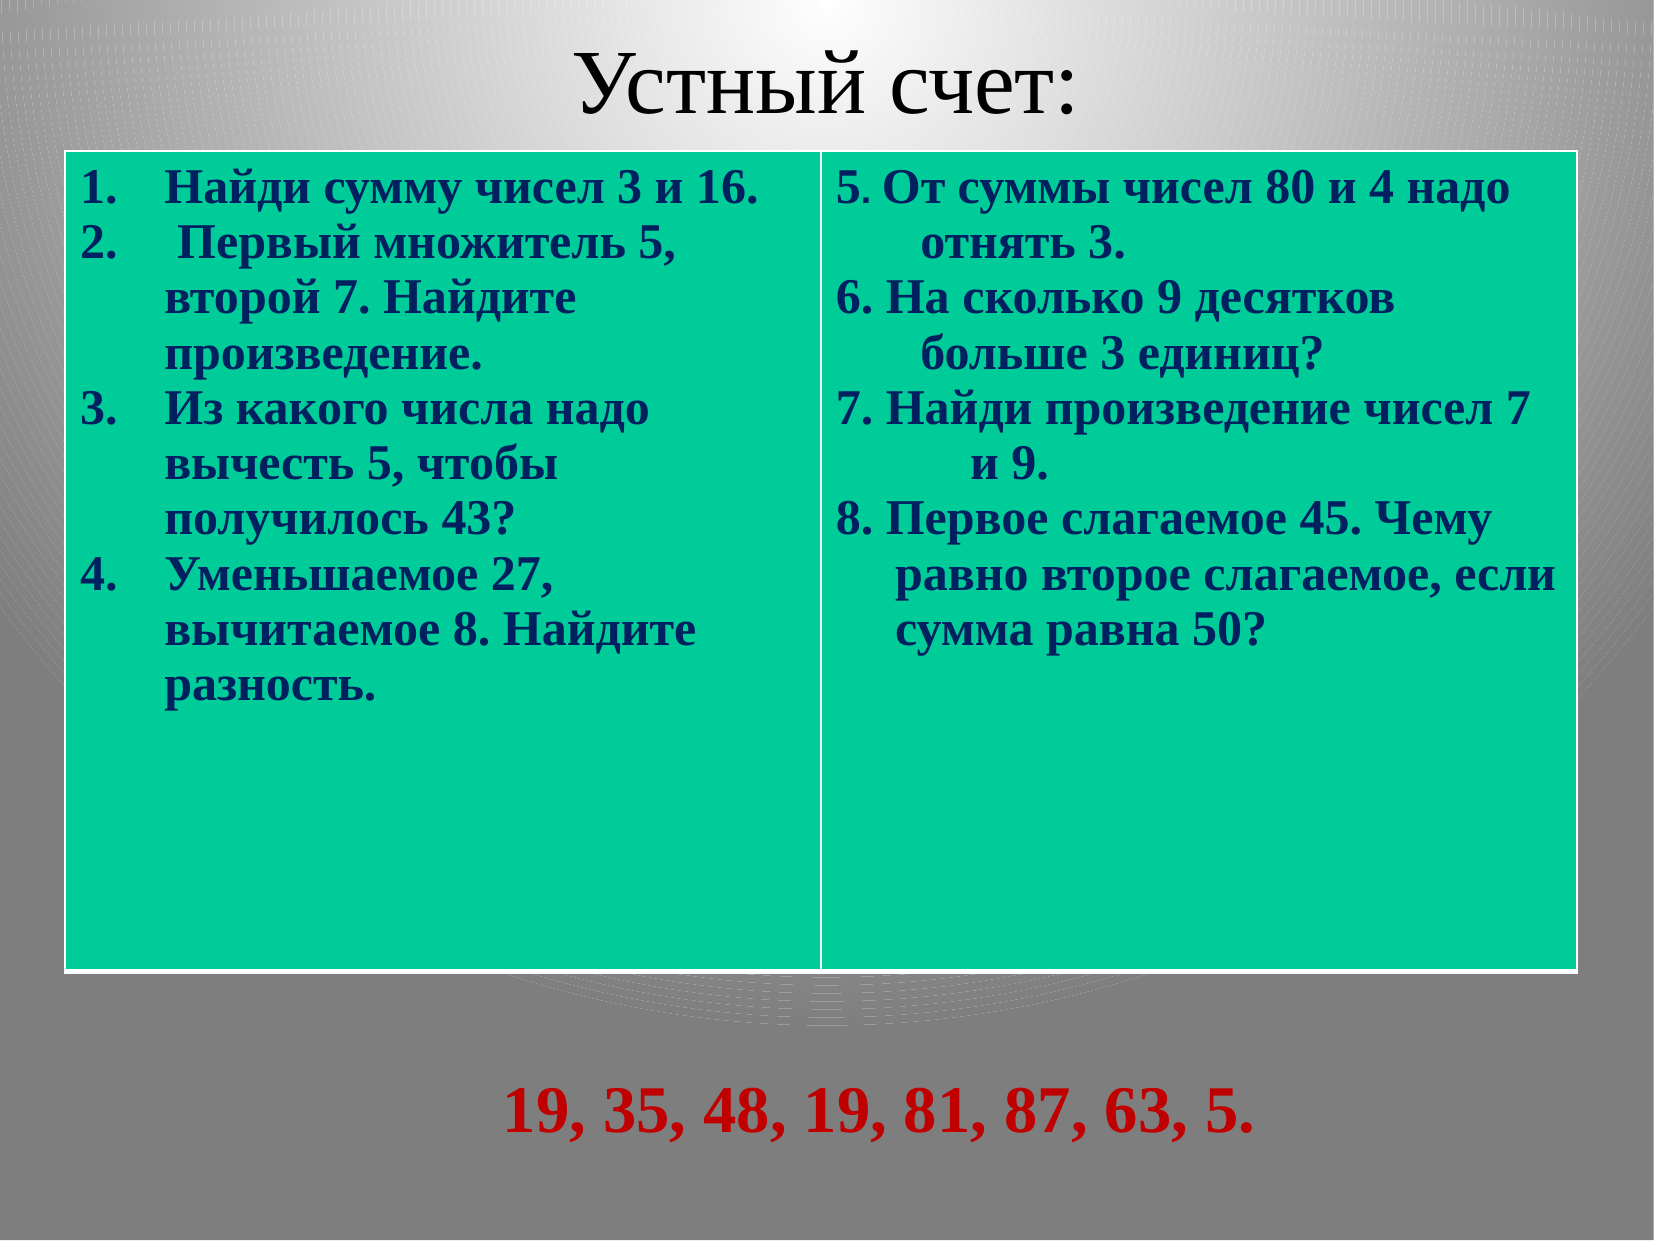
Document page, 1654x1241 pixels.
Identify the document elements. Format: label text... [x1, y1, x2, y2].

title Устный счет: [82, 49, 1571, 117]
text_box 19, 35, 48, 19, 81, 87, 63, 5. [322, 1065, 1437, 1155]
table_header Найди сумму чисел 3 и 16. Первый множитель 5, второй 7. Найдите произведение. Из какого числа надо вычесть 5, чтобы получилось 43? Уменьшаемое 27, вычитаемое 8. Найдите разность. [66, 152, 820, 969]
table_header 5. От суммы чисел 80 и 4 надо отнять 3. 6. На сколько 9 десятков больше 3 единиц? 7. Найди произведение чисел 7 и 9. 8. Первое слагаемое 45. Чему равно второе слагаемое, если сумма равна 50? [822, 152, 1576, 969]
